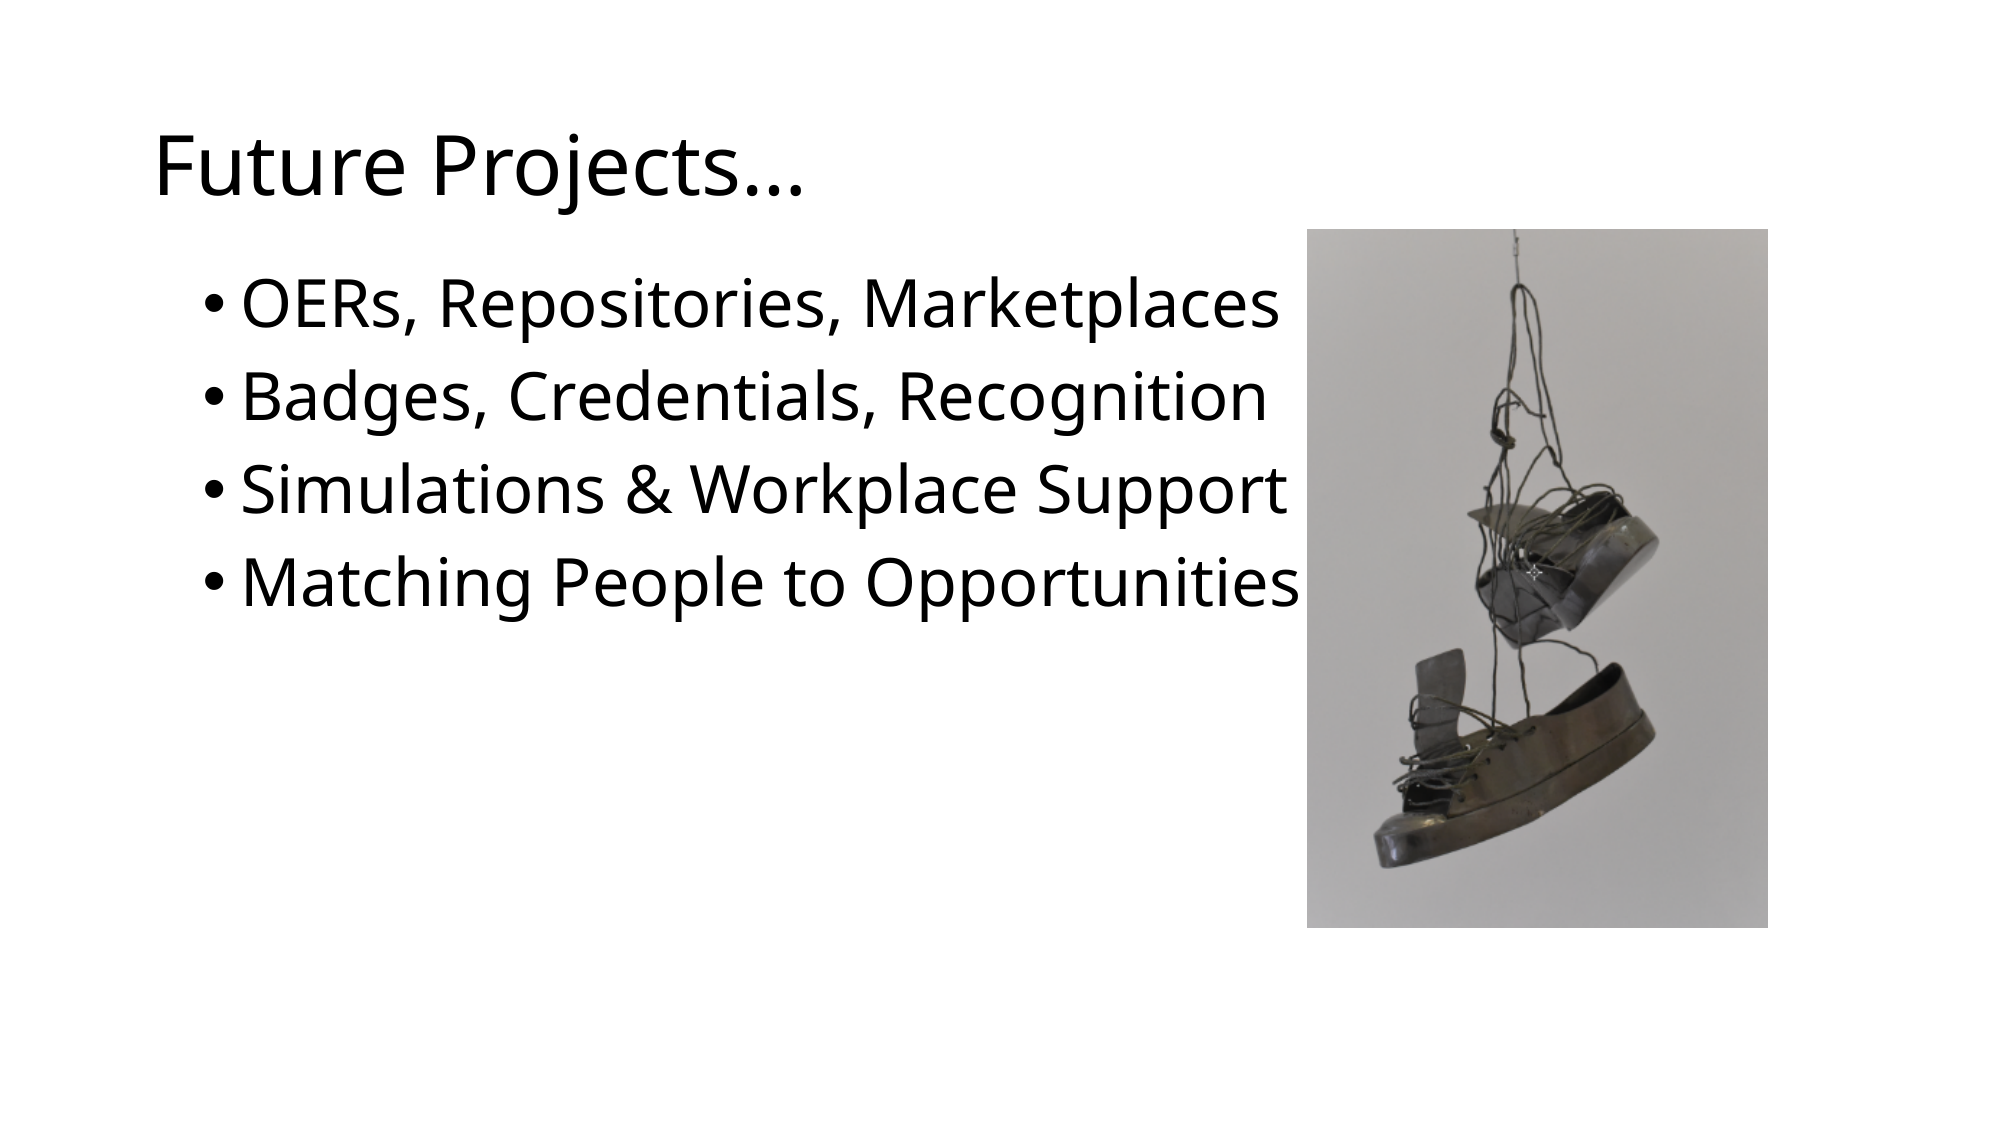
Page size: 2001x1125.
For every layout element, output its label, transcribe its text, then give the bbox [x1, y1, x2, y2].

picture [1307, 229, 1768, 928]
list OERs, Repositories, Marketplaces Badges, Credentials, Recognition Simulations & Workplace Support Matching People to Opportunities [187, 262, 1421, 994]
title Future Projects… [137, 59, 1863, 278]
